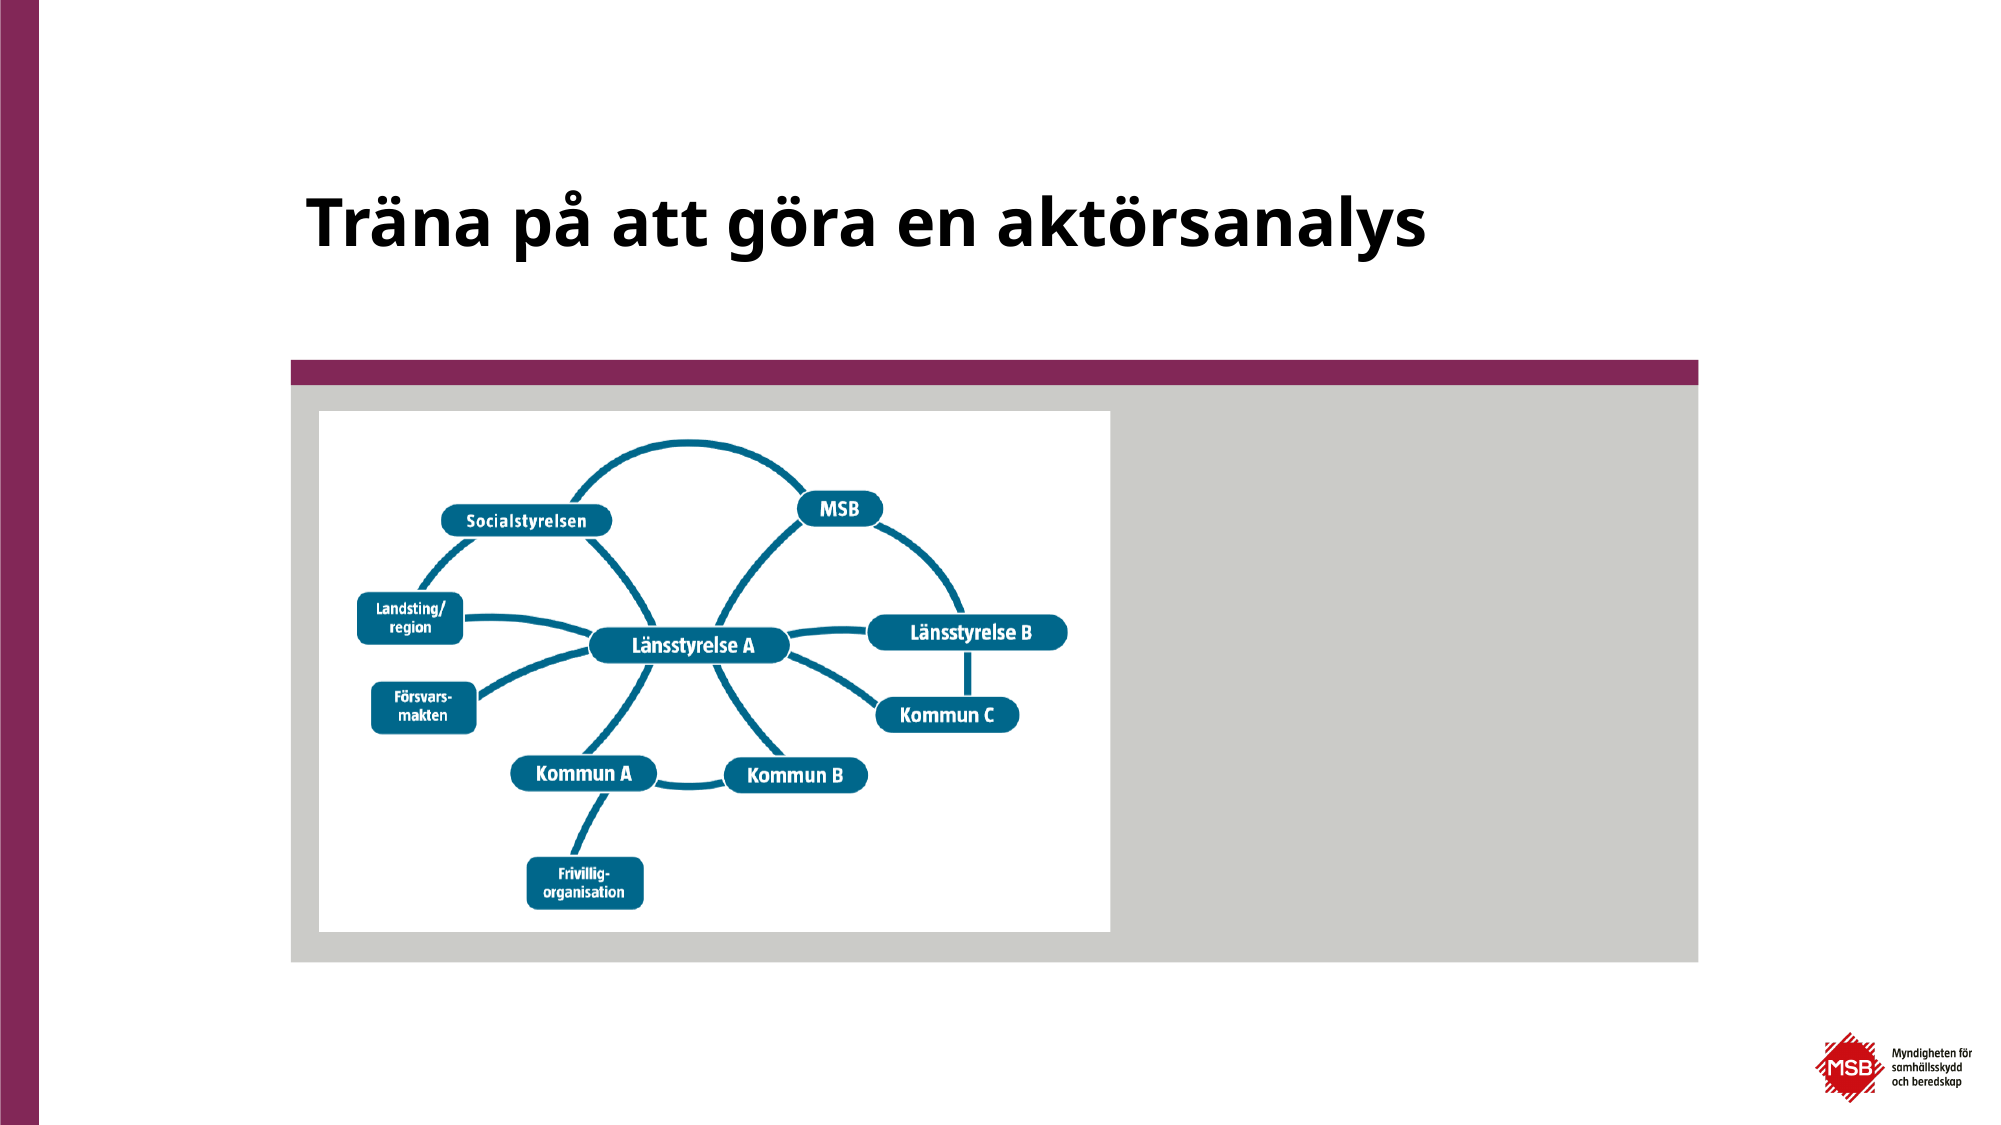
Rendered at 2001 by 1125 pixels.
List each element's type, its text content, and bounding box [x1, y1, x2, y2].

text_box [290, 386, 1699, 963]
text_box [290, 359, 1699, 386]
picture [1815, 1032, 1972, 1103]
picture [318, 411, 1111, 932]
title Träna på att göra en aktörsanalys [290, 181, 1699, 341]
